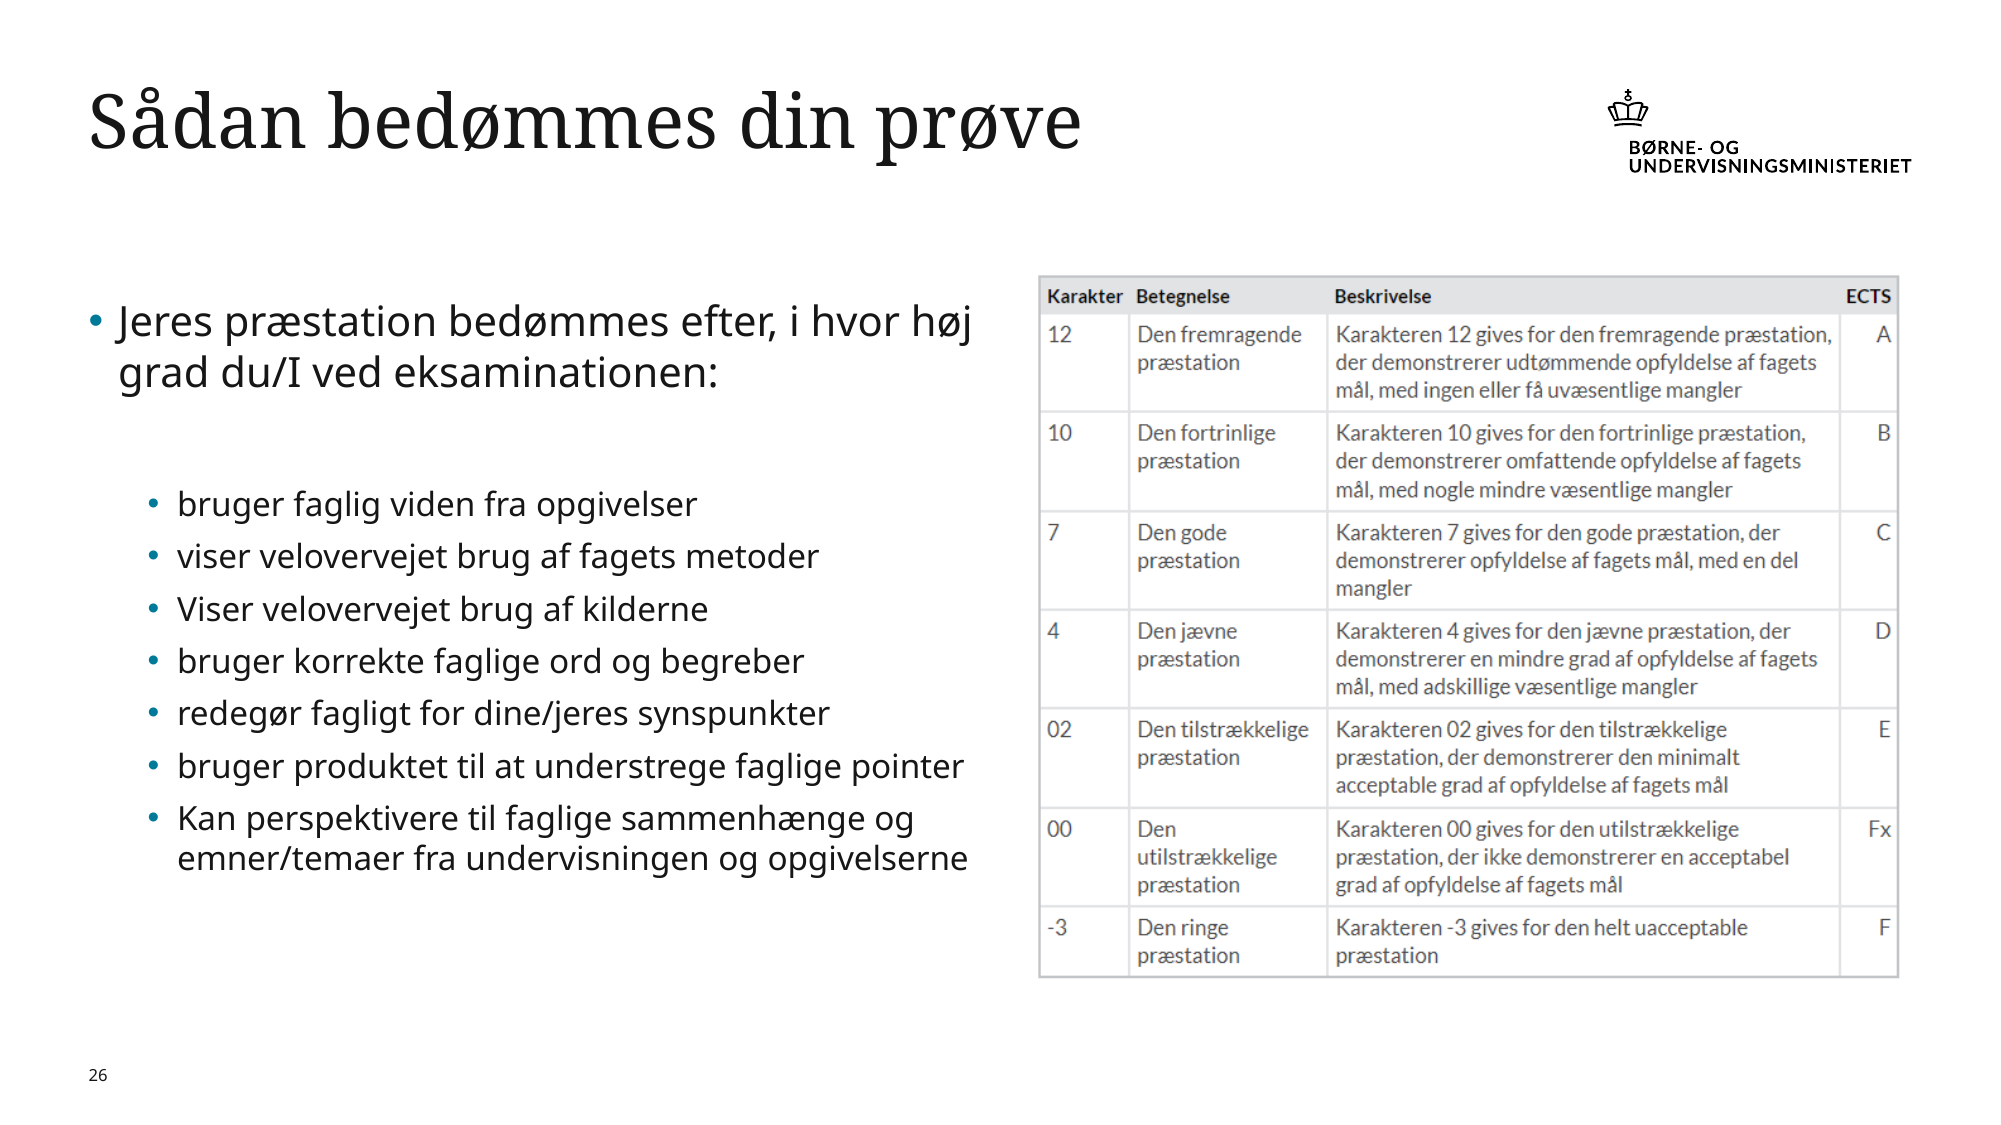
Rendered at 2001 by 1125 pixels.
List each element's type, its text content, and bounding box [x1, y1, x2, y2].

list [1022, 254, 1912, 996]
slide_number 26 [88, 1058, 134, 1088]
list Jeres præstation bedømmes efter, i hvor høj grad du/I ved eksaminationen: bruger faglig viden fra opgivelser viser velovervejet brug af fagets metoder Viser velovervejet brug af kilderne bruger korrekte faglige ord og begreber redegør fagligt for dine/jeres synspunkter bruger produktet til at understrege faglige pointer Kan perspektivere til faglige sammenhænge og emner/temaer fra undervisningen og opgivelserne [88, 295, 985, 1037]
title Sådan bedømmes din prøve [88, 88, 1608, 242]
